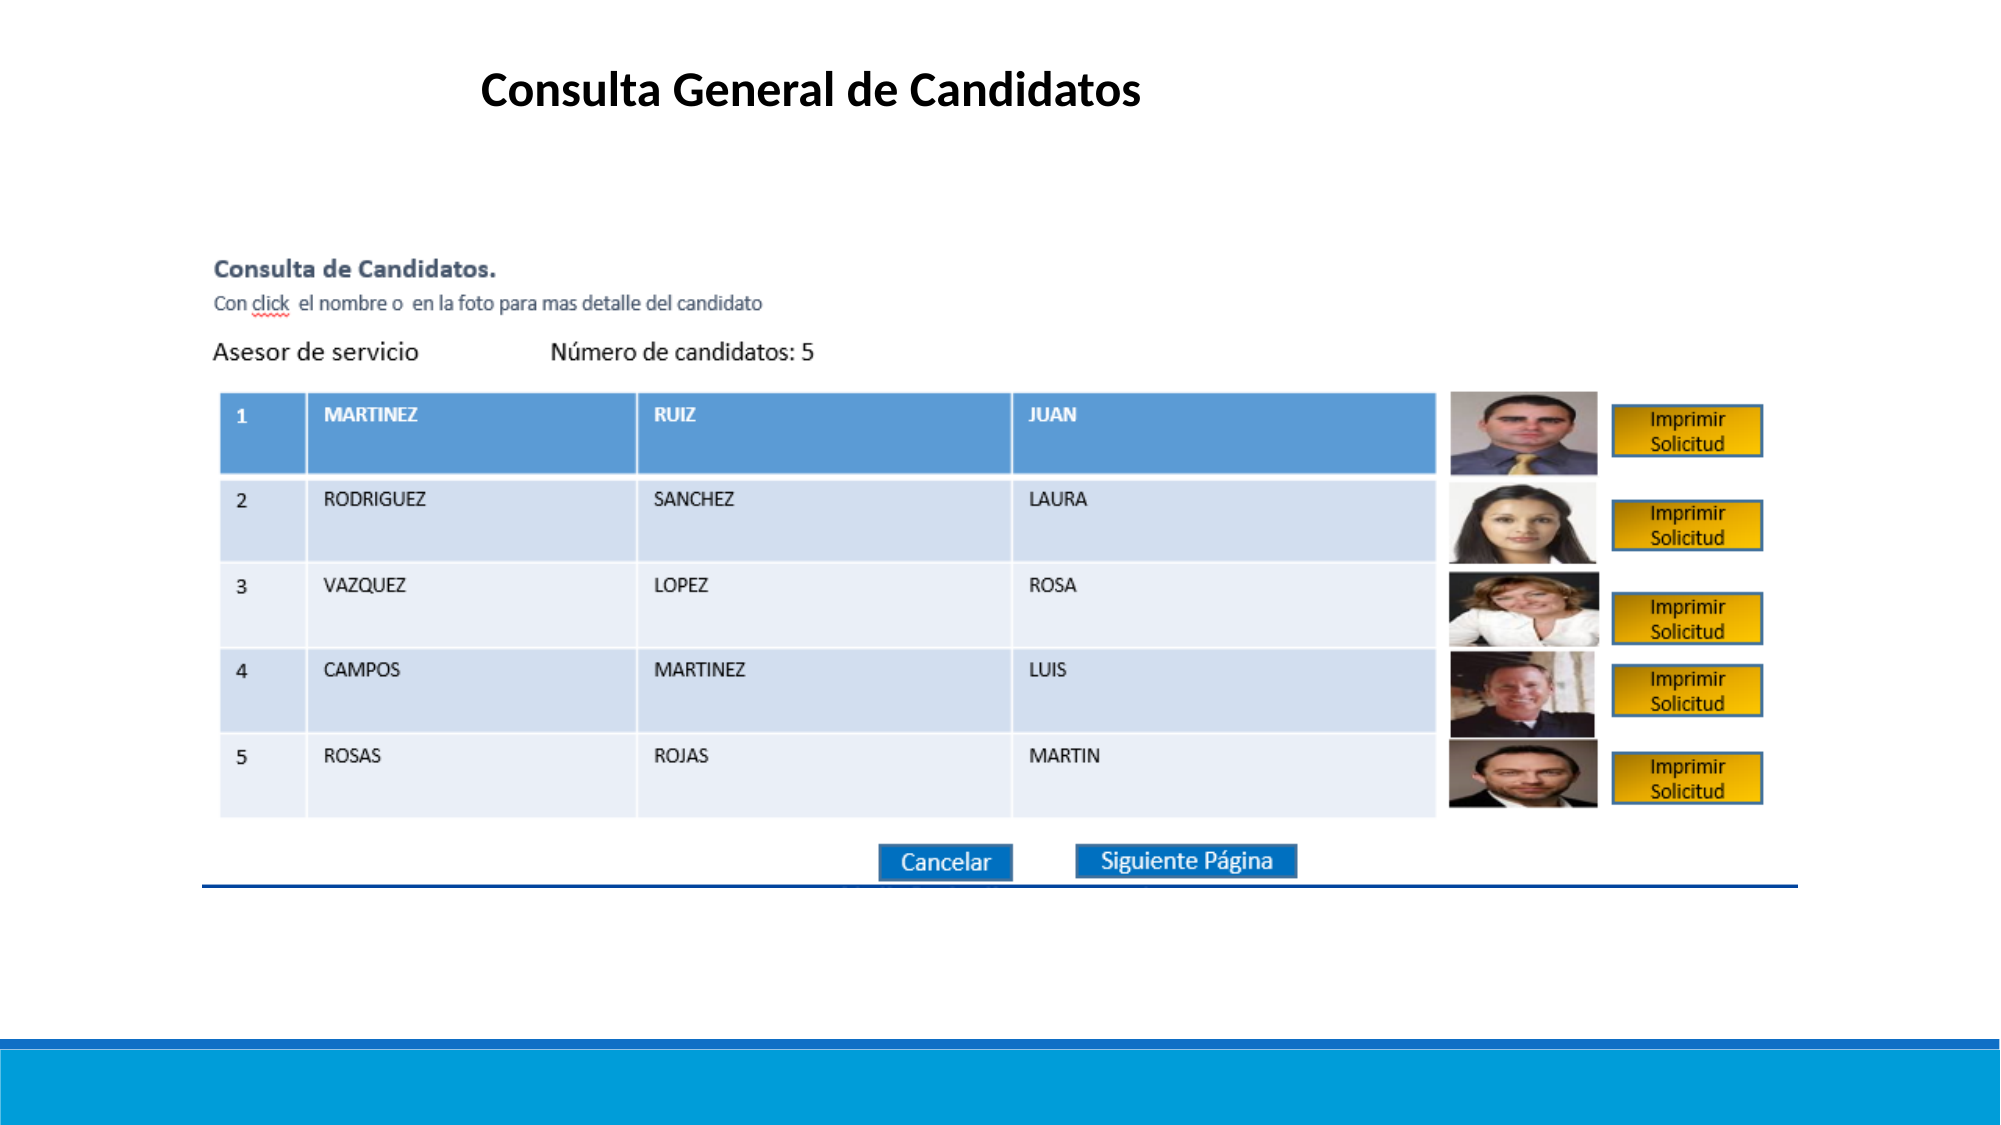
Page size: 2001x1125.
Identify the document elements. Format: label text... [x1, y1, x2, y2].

text_box Consulta General de Candidatos [466, 48, 1157, 124]
picture [201, 237, 1798, 888]
